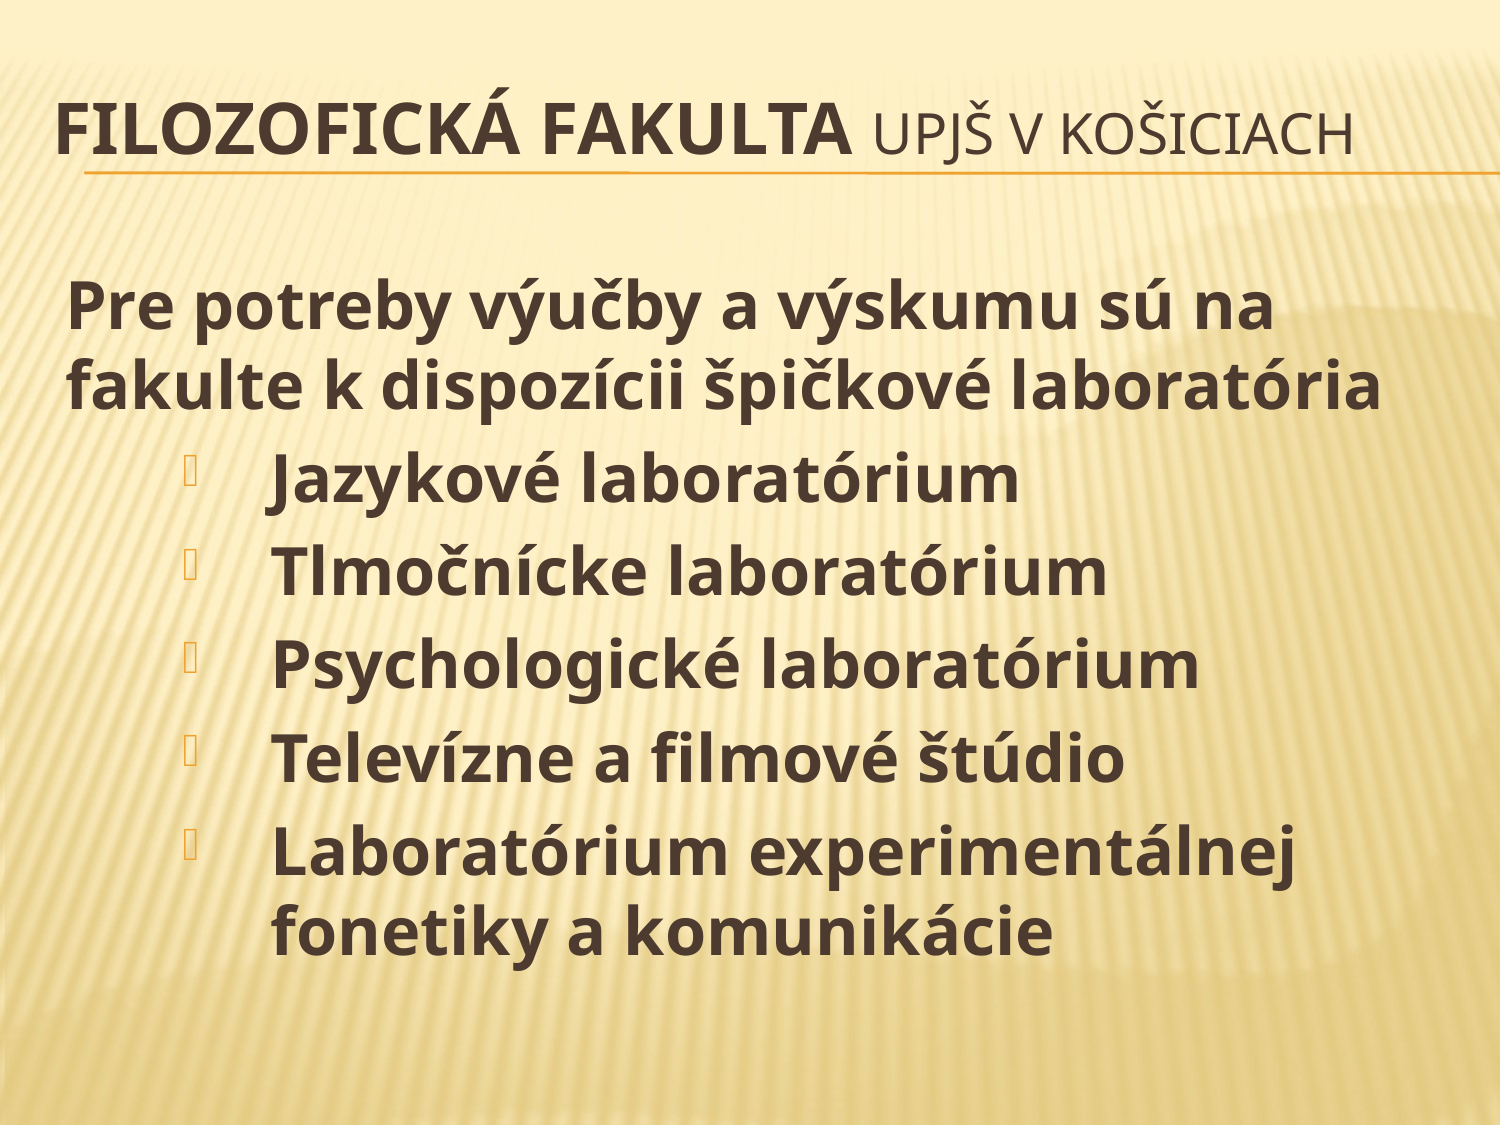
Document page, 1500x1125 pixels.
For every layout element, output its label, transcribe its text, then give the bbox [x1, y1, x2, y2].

list Pre potreby výučby a výskumu sú na fakulte k dispozícii špičkové laboratória Jazykové laboratórium Tlmočnícke laboratórium Psychologické laboratórium Televízne a filmové štúdio Laboratórium experimentálnej fonetiky a komunikácie [50, 254, 1475, 998]
title Filozofická fakulta UPJŠ v Košiciach [37, 57, 1463, 195]
picture [0, 0, 1500, 1125]
